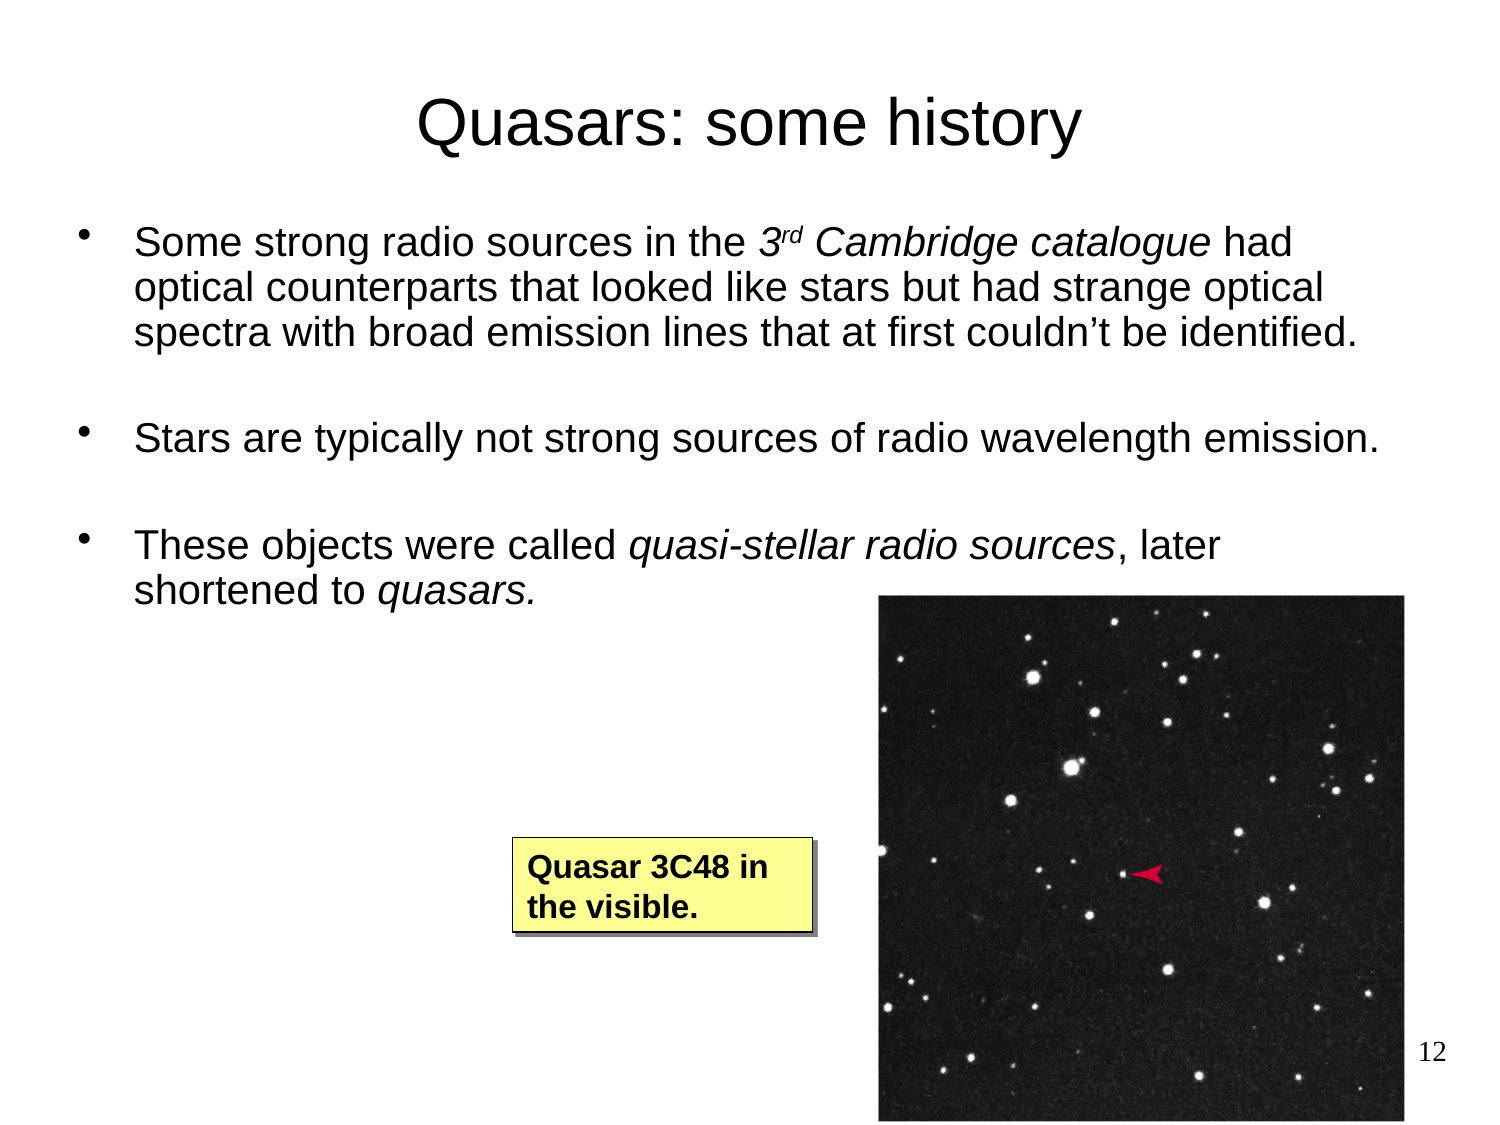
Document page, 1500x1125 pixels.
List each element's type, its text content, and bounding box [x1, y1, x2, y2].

list Some strong radio sources in the 3rd Cambridge catalogue had optical counterparts that looked like stars but had strange optical spectra with broad emission lines that at first couldn’t be identified. Stars are typically not strong sources of radio wavelength emission. These objects were called quasi-stellar radio sources, later shortened to quasars. [62, 212, 1413, 1063]
text_box Quasar 3C48 in the visible. [512, 837, 813, 933]
title Quasars: some history [112, 37, 1388, 201]
picture [874, 592, 1408, 1125]
slide_number 12 [1412, 1024, 1463, 1101]
